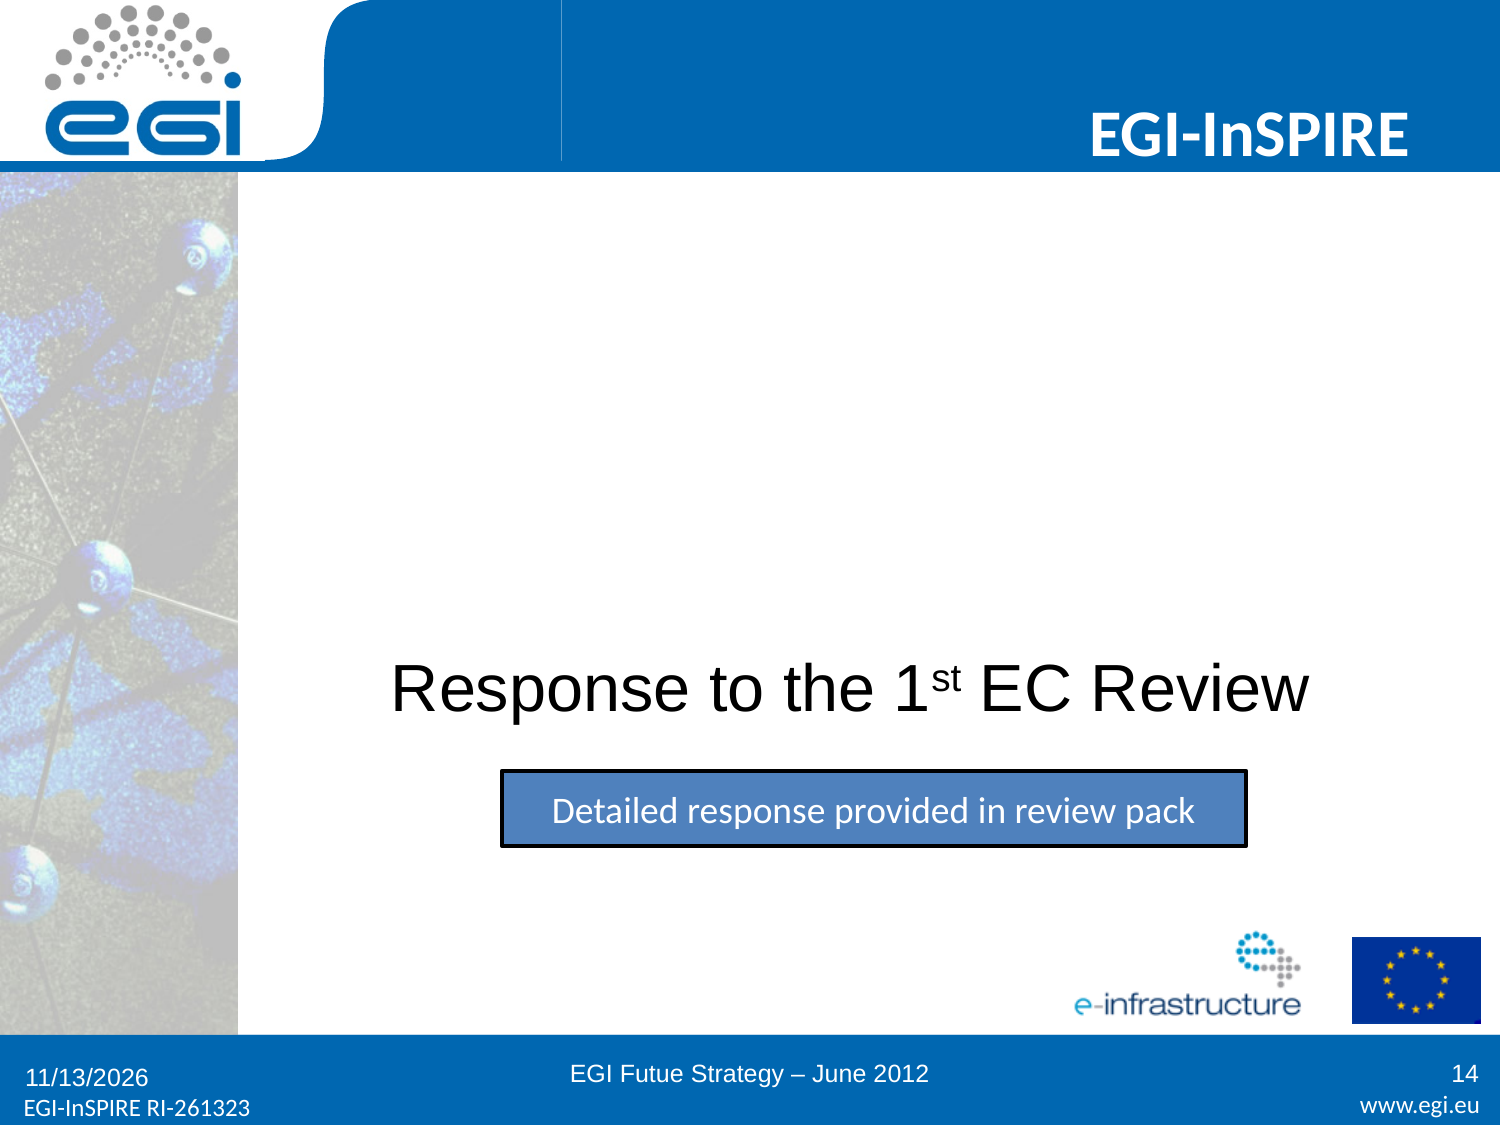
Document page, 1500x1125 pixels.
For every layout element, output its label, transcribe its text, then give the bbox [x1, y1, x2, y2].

picture [0, 172, 238, 1034]
subtitle Response to the 1st EC Review [371, 637, 1329, 858]
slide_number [10, 1046, 361, 1106]
picture [0, 0, 265, 161]
slide_number 14 [1144, 1042, 1495, 1103]
text_box Detailed response provided in review pack [500, 769, 1248, 848]
picture [1352, 937, 1481, 1024]
footer EGI Futue Strategy – June 2012 [512, 1042, 988, 1103]
picture [1069, 925, 1307, 1022]
